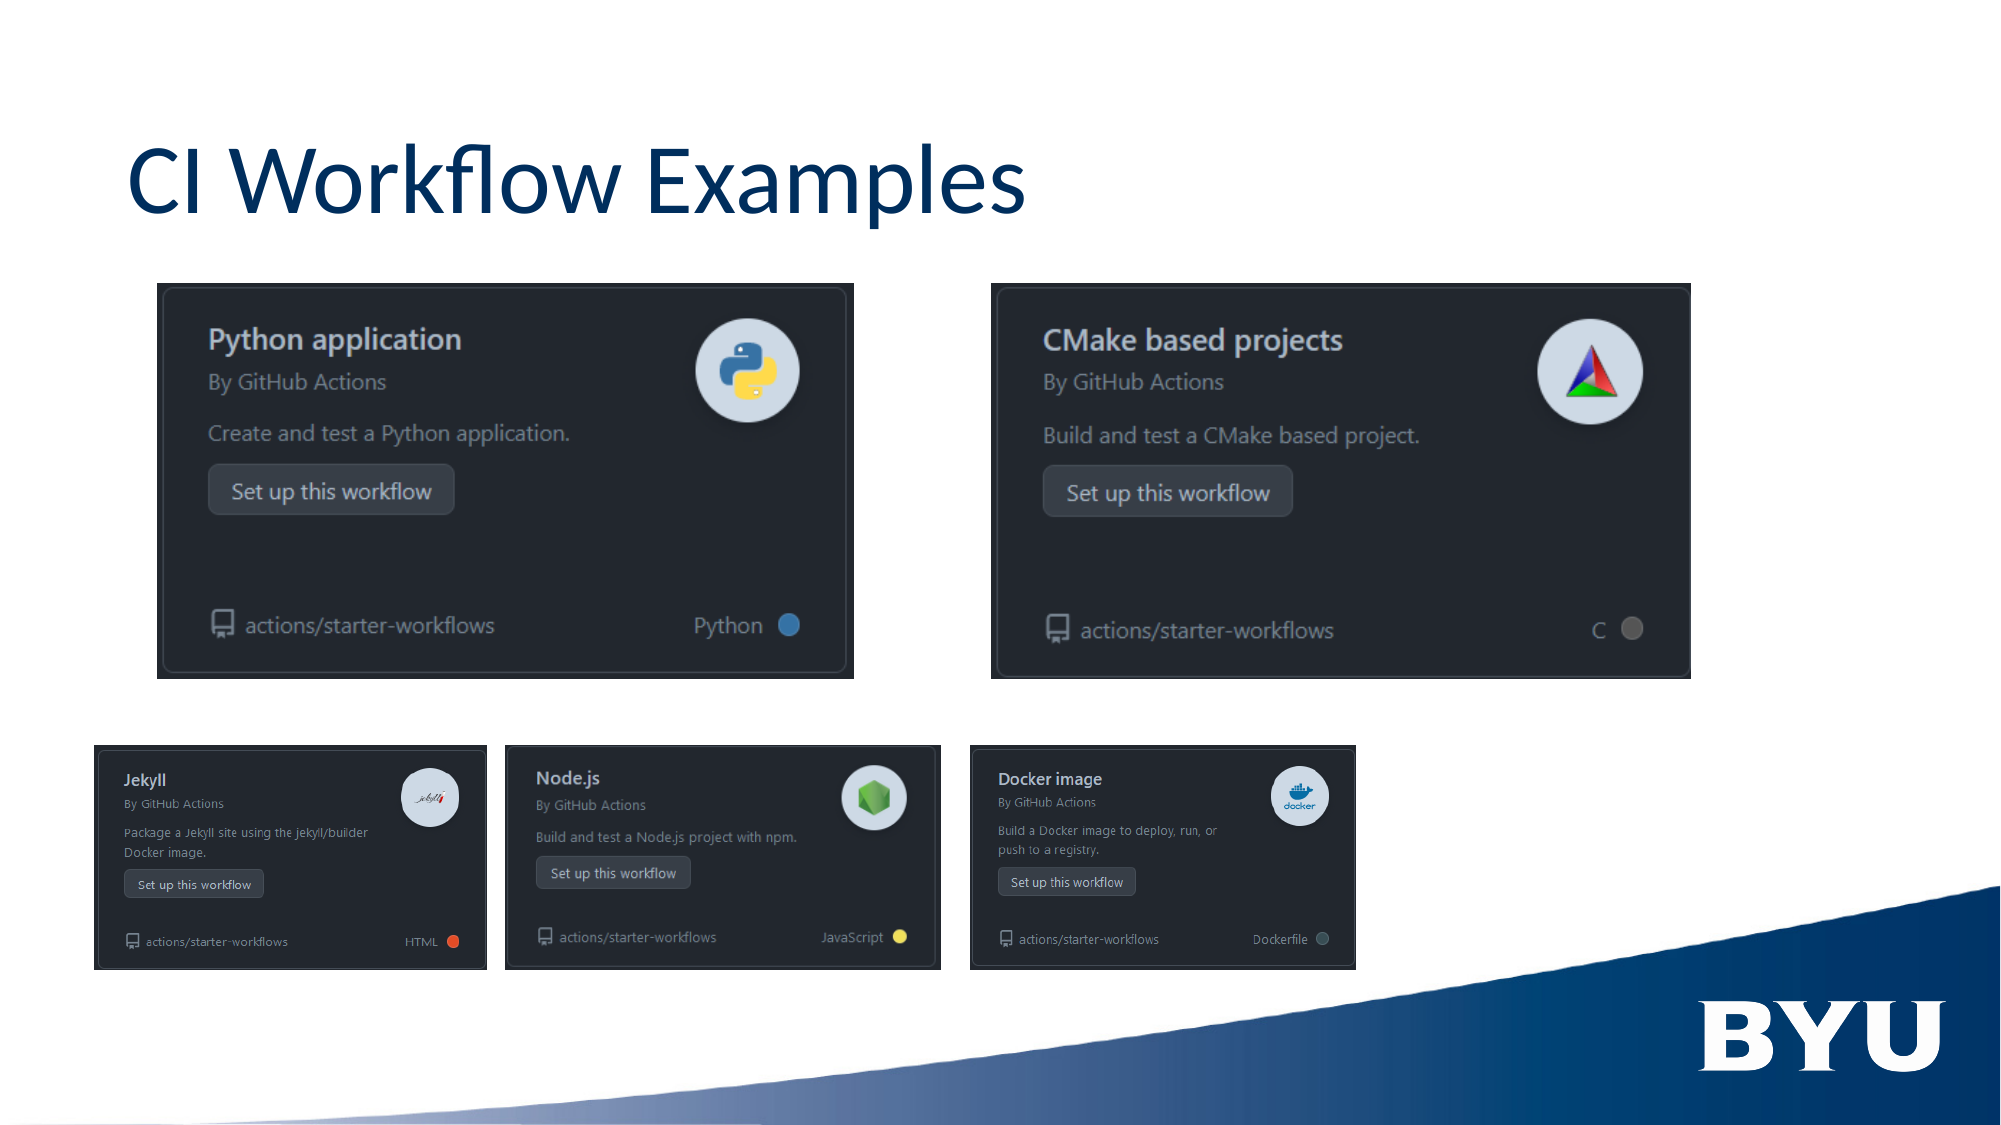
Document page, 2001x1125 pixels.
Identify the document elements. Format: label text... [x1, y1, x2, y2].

title CI Workflow Examples [112, 112, 1889, 263]
picture [0, 0, 2001, 1125]
